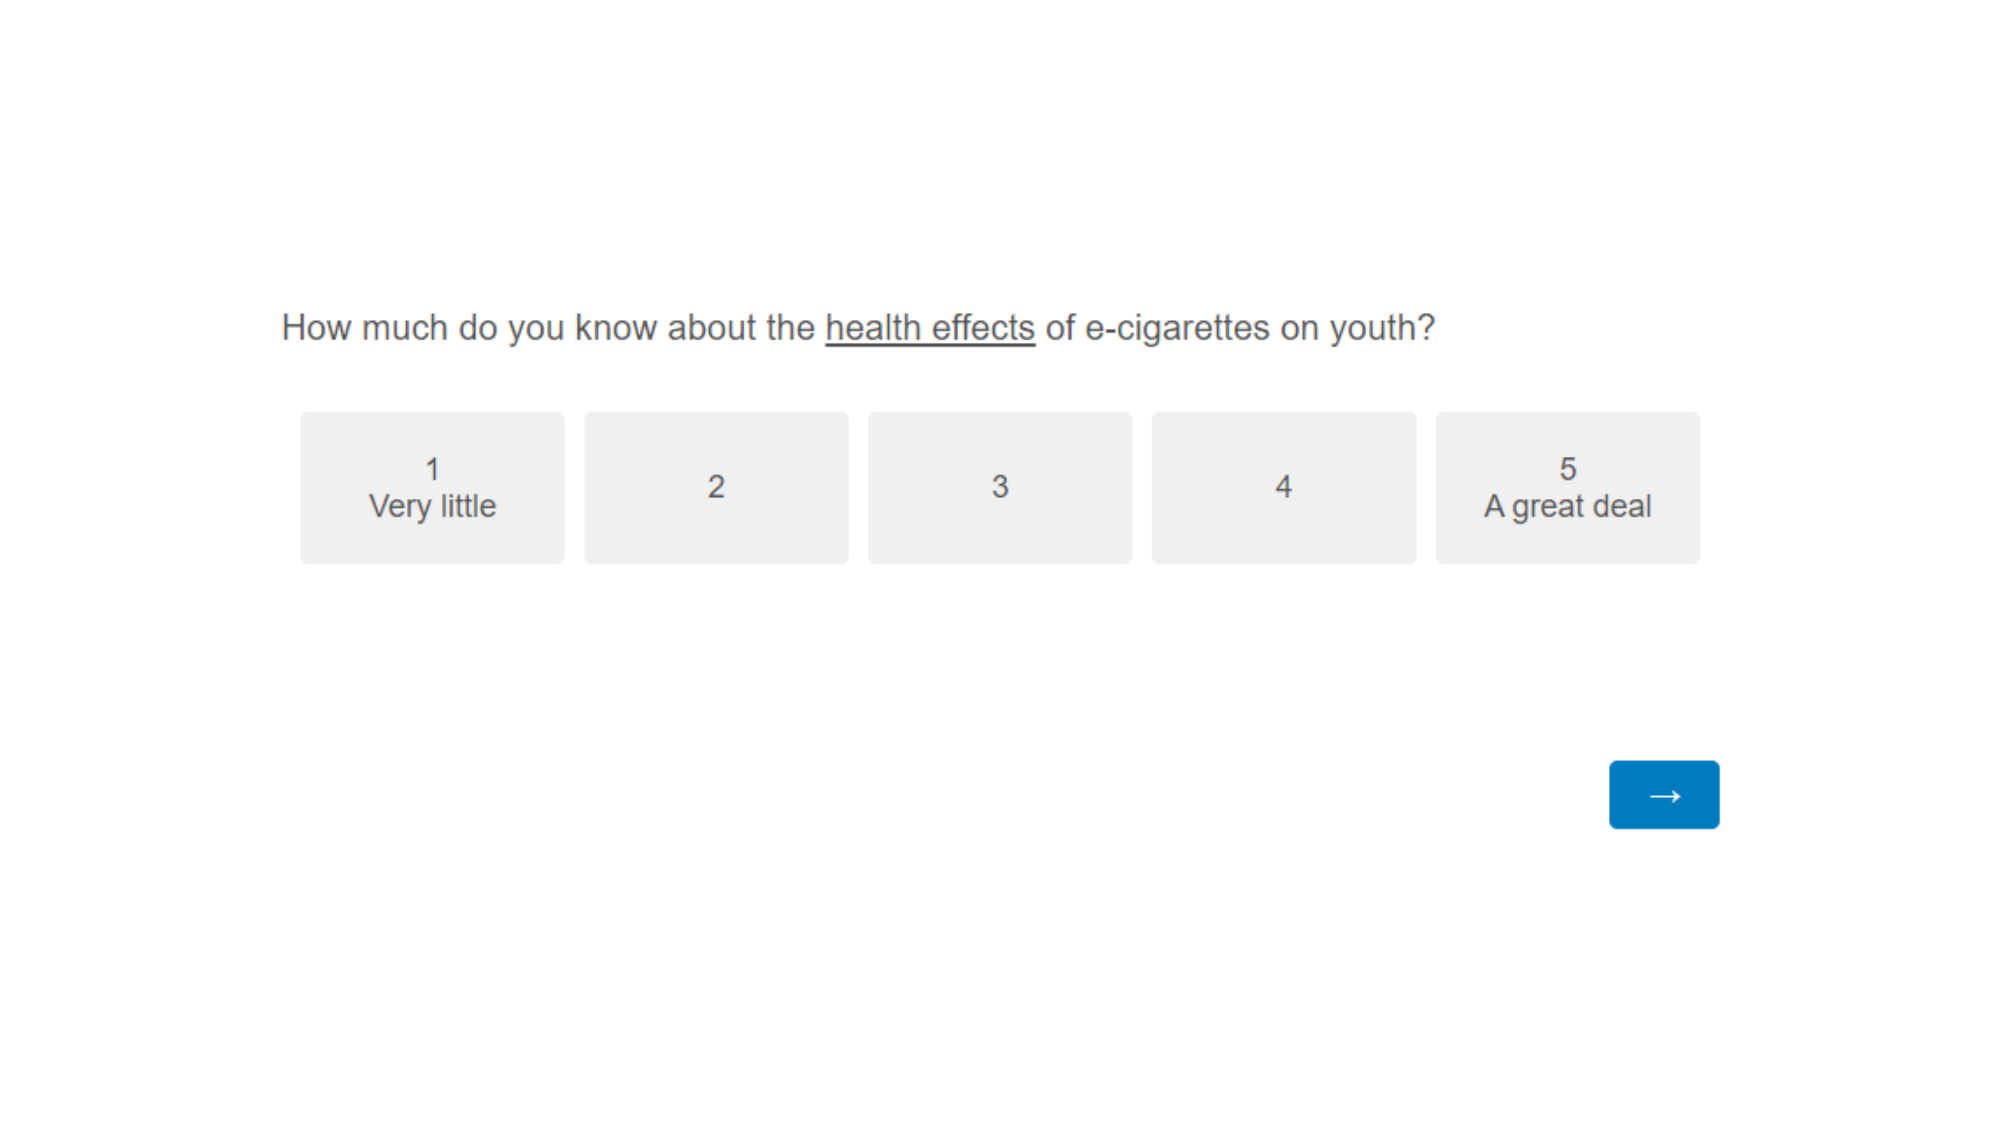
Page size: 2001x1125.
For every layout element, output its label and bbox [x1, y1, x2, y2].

picture [201, 242, 1799, 882]
